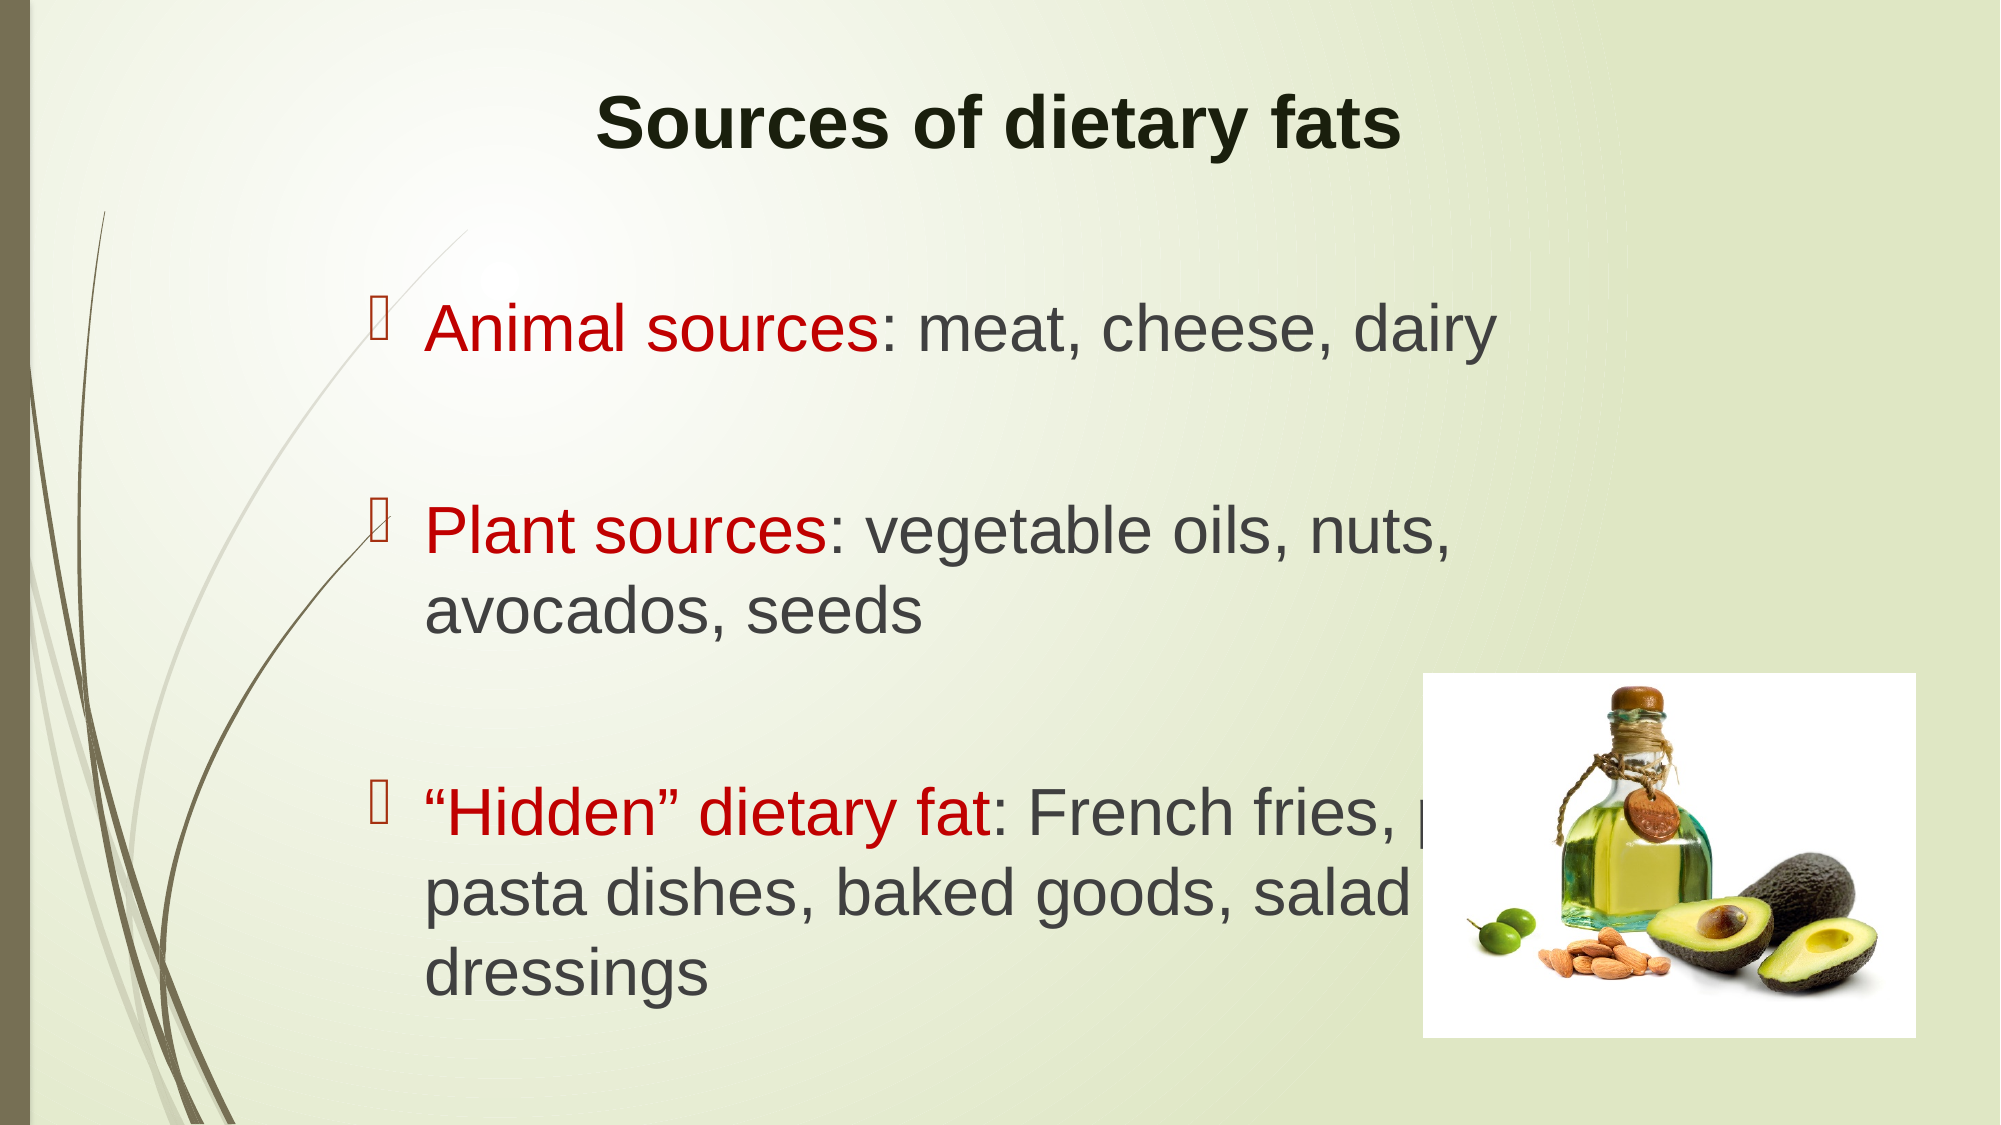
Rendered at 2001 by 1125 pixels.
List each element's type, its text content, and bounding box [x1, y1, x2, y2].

title Sources of dietary fats [249, 65, 1750, 284]
list Animal sources: meat, cheese, dairy Plant sources: vegetable oils, nuts, avocados, seeds “Hidden” dietary fat: French fries, pizza, pasta dishes, baked goods, salad dressings [353, 277, 1647, 1020]
picture [1423, 673, 1916, 1038]
